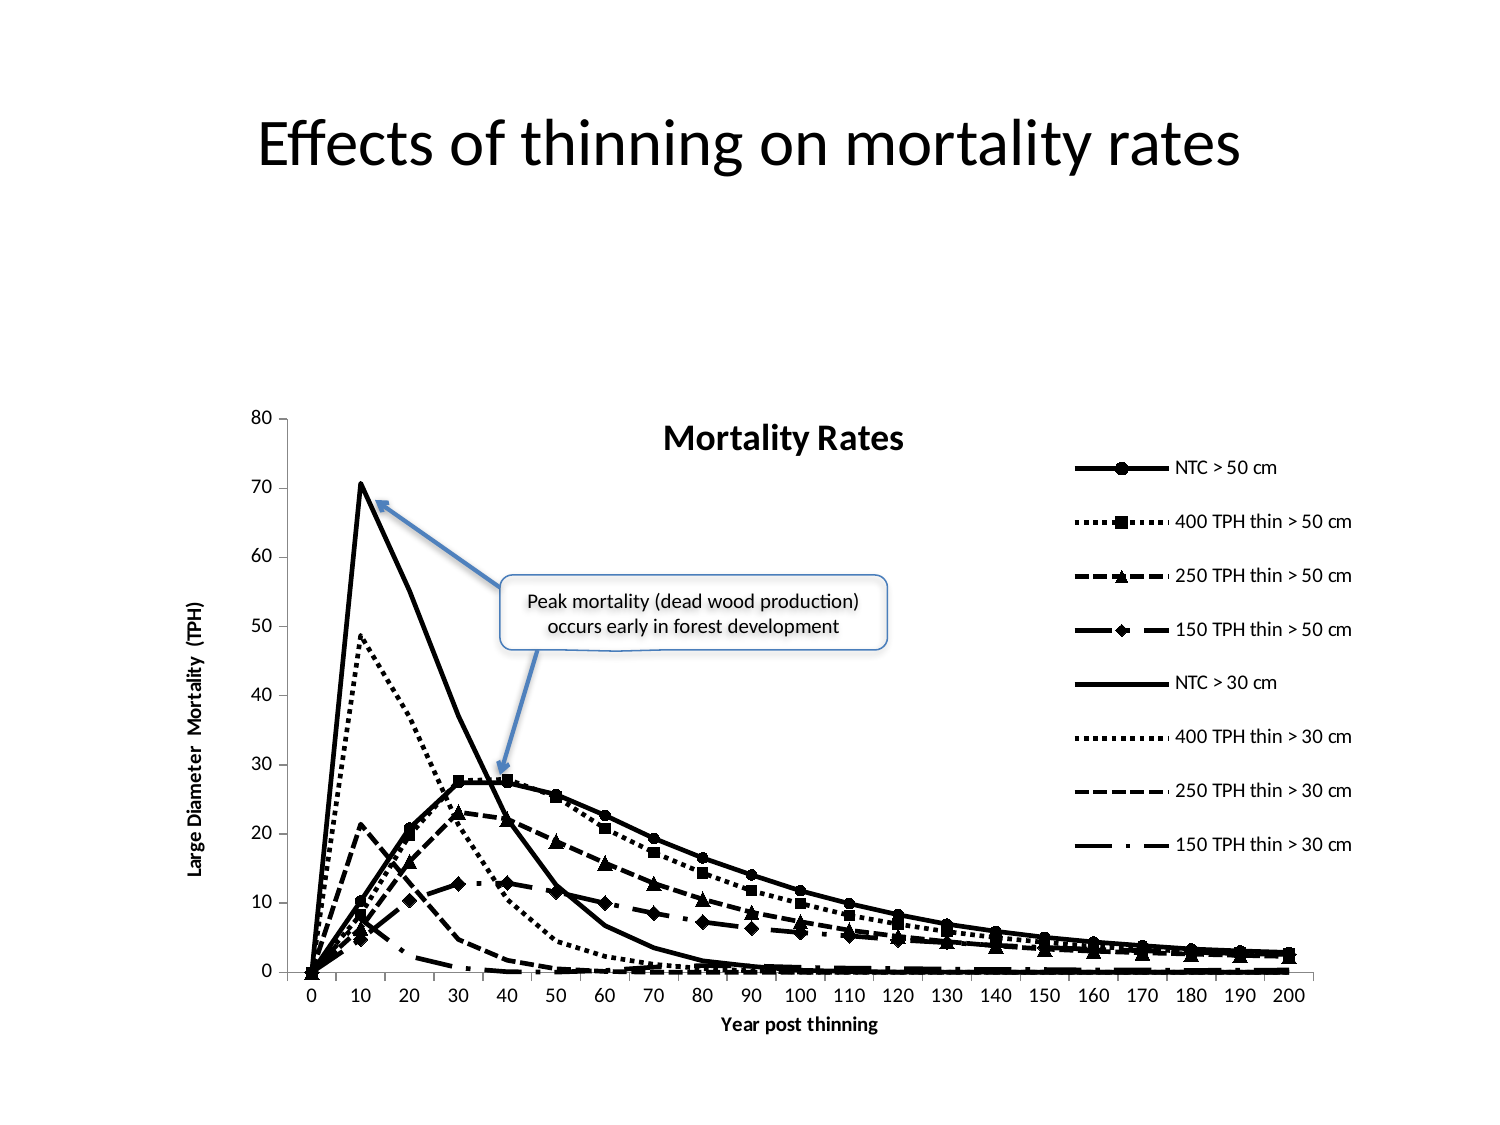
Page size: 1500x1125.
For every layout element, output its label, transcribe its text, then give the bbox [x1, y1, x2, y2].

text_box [374, 499, 501, 588]
chart [87, 399, 1438, 1076]
title Effects of thinning on mortality rates [75, 45, 1425, 233]
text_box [499, 649, 538, 776]
